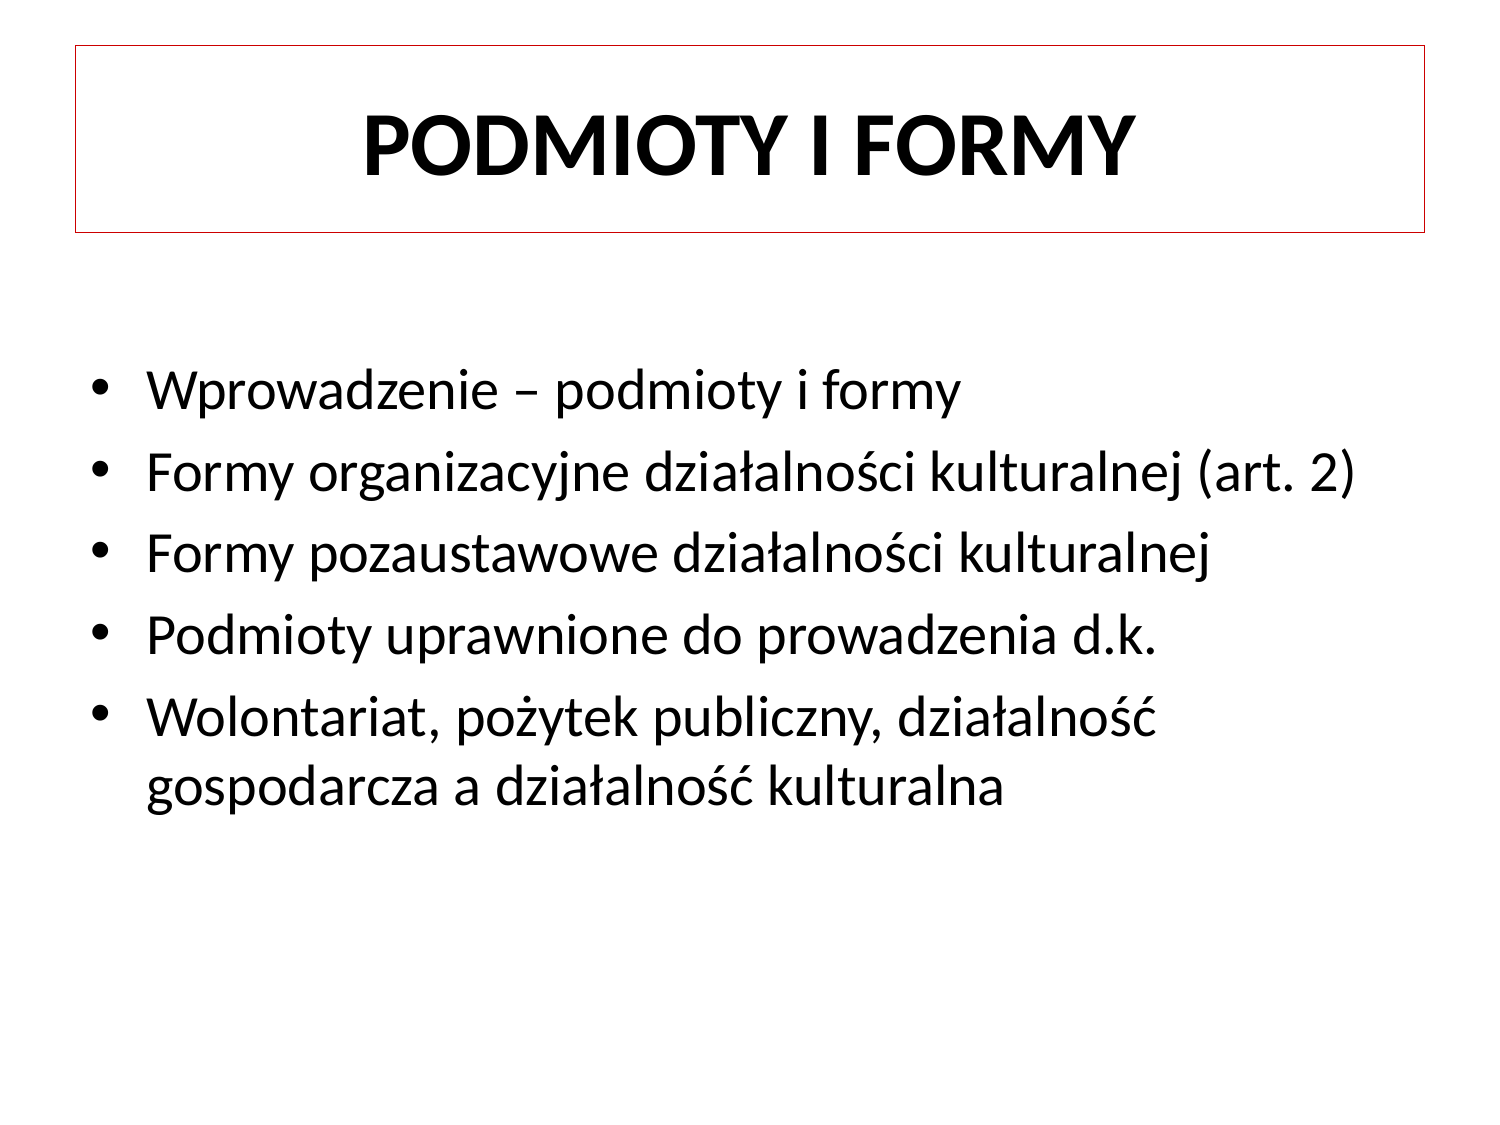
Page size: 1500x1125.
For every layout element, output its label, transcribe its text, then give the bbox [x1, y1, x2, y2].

list Wprowadzenie – podmioty i formy Formy organizacyjne działalności kulturalnej (art. 2) Formy pozaustawowe działalności kulturalnej Podmioty uprawnione do prowadzenia d.k. Wolontariat, pożytek publiczny, działalność gospodarcza a działalność kulturalna [75, 262, 1425, 1005]
title PODMIOTY I FORMY [75, 45, 1425, 233]
